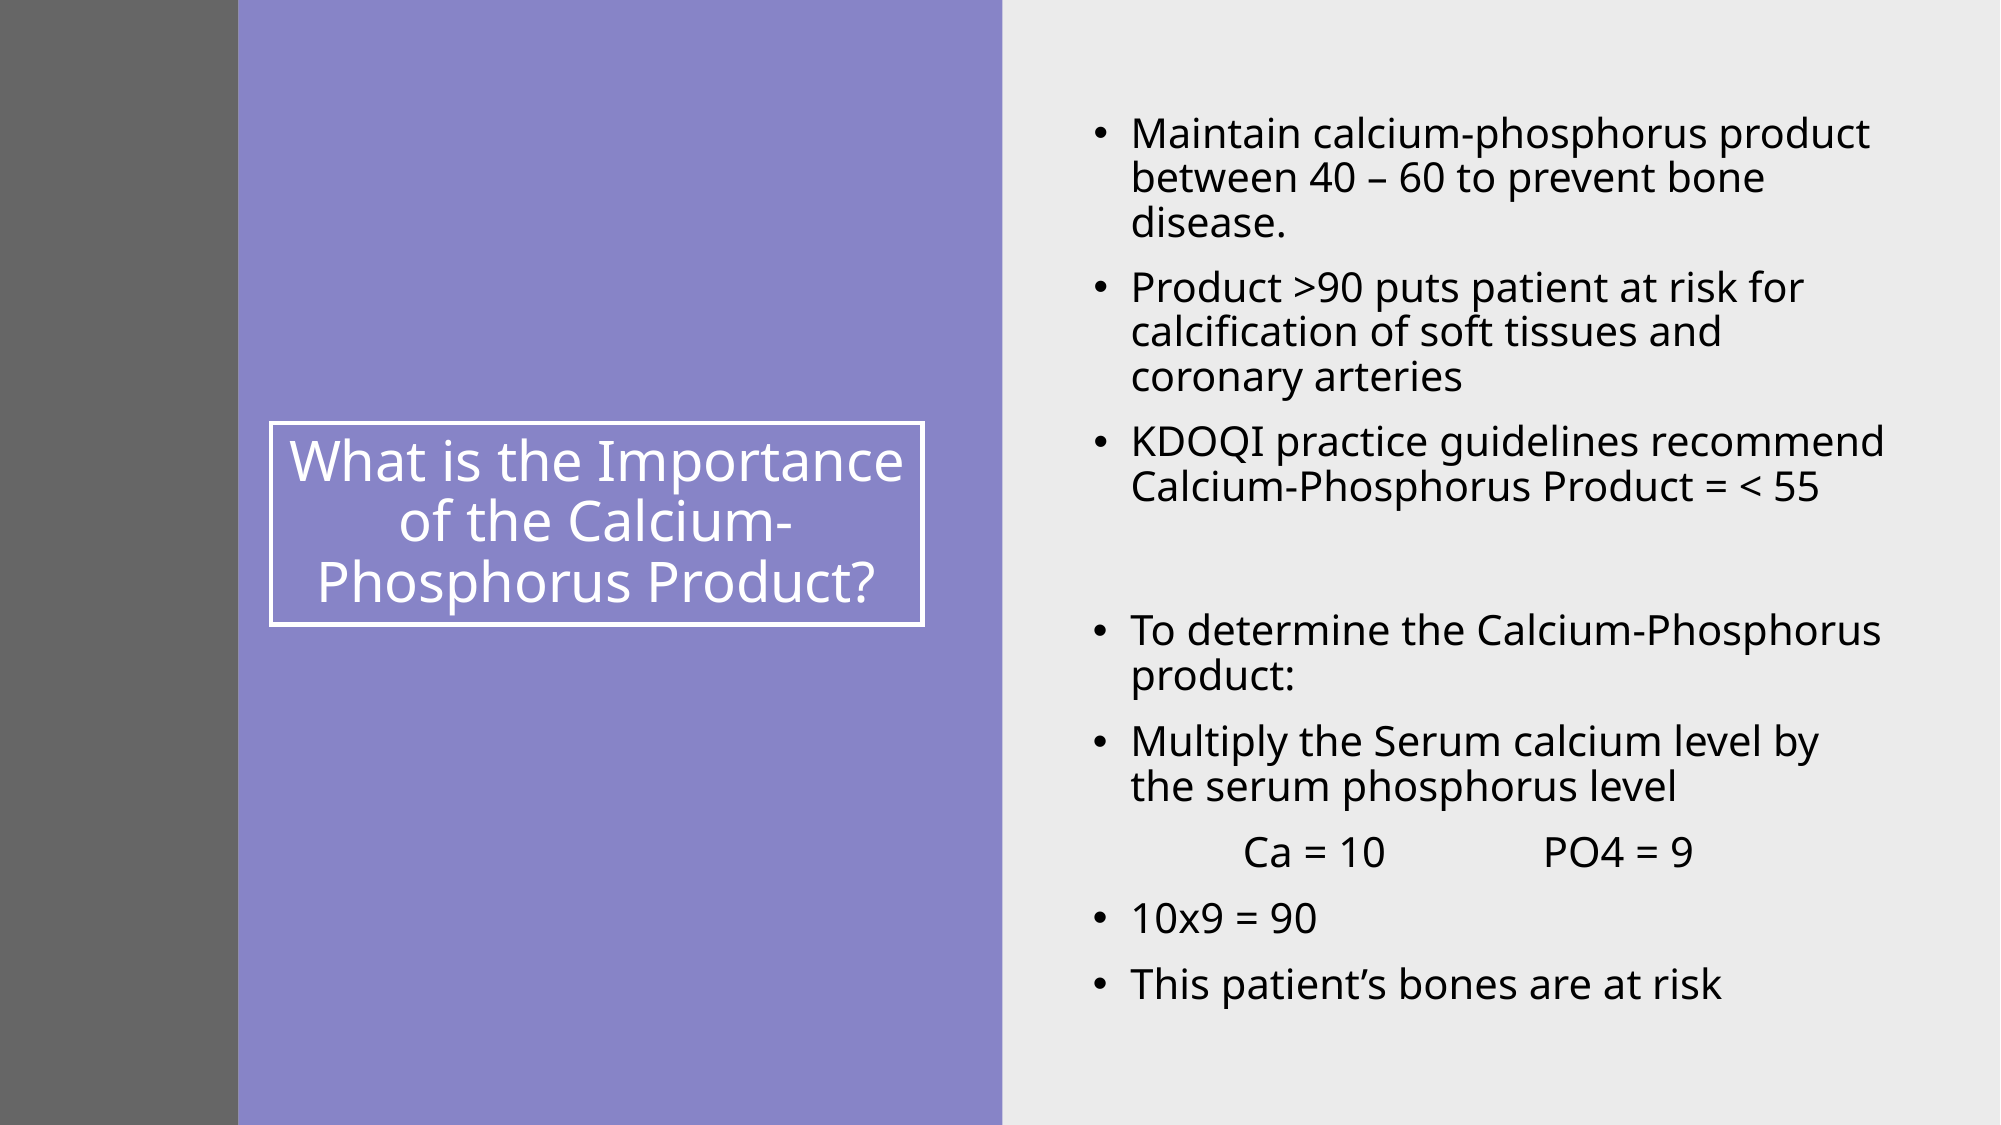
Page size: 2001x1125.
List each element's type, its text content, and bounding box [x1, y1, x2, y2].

title What is the Importance of the Calcium-Phosphorus Product? [270, 422, 923, 625]
list To determine the Calcium-Phosphorus product: Multiply the Serum calcium level by the serum phosphorus level Ca = 10 PO4 = 9 10x9 = 90 This patient’s bones are at risk [1077, 602, 1908, 1020]
list Maintain calcium-phosphorus product between 40 – 60 to prevent bone disease. Product >90 puts patient at risk for calcification of soft tissues and coronary arteries KDOQI practice guidelines recommend Calcium-Phosphorus Product = < 55 [1078, 104, 1908, 523]
text_box [1004, 0, 2000, 1125]
text_box [240, 0, 1004, 1125]
text_box [0, 0, 240, 1125]
